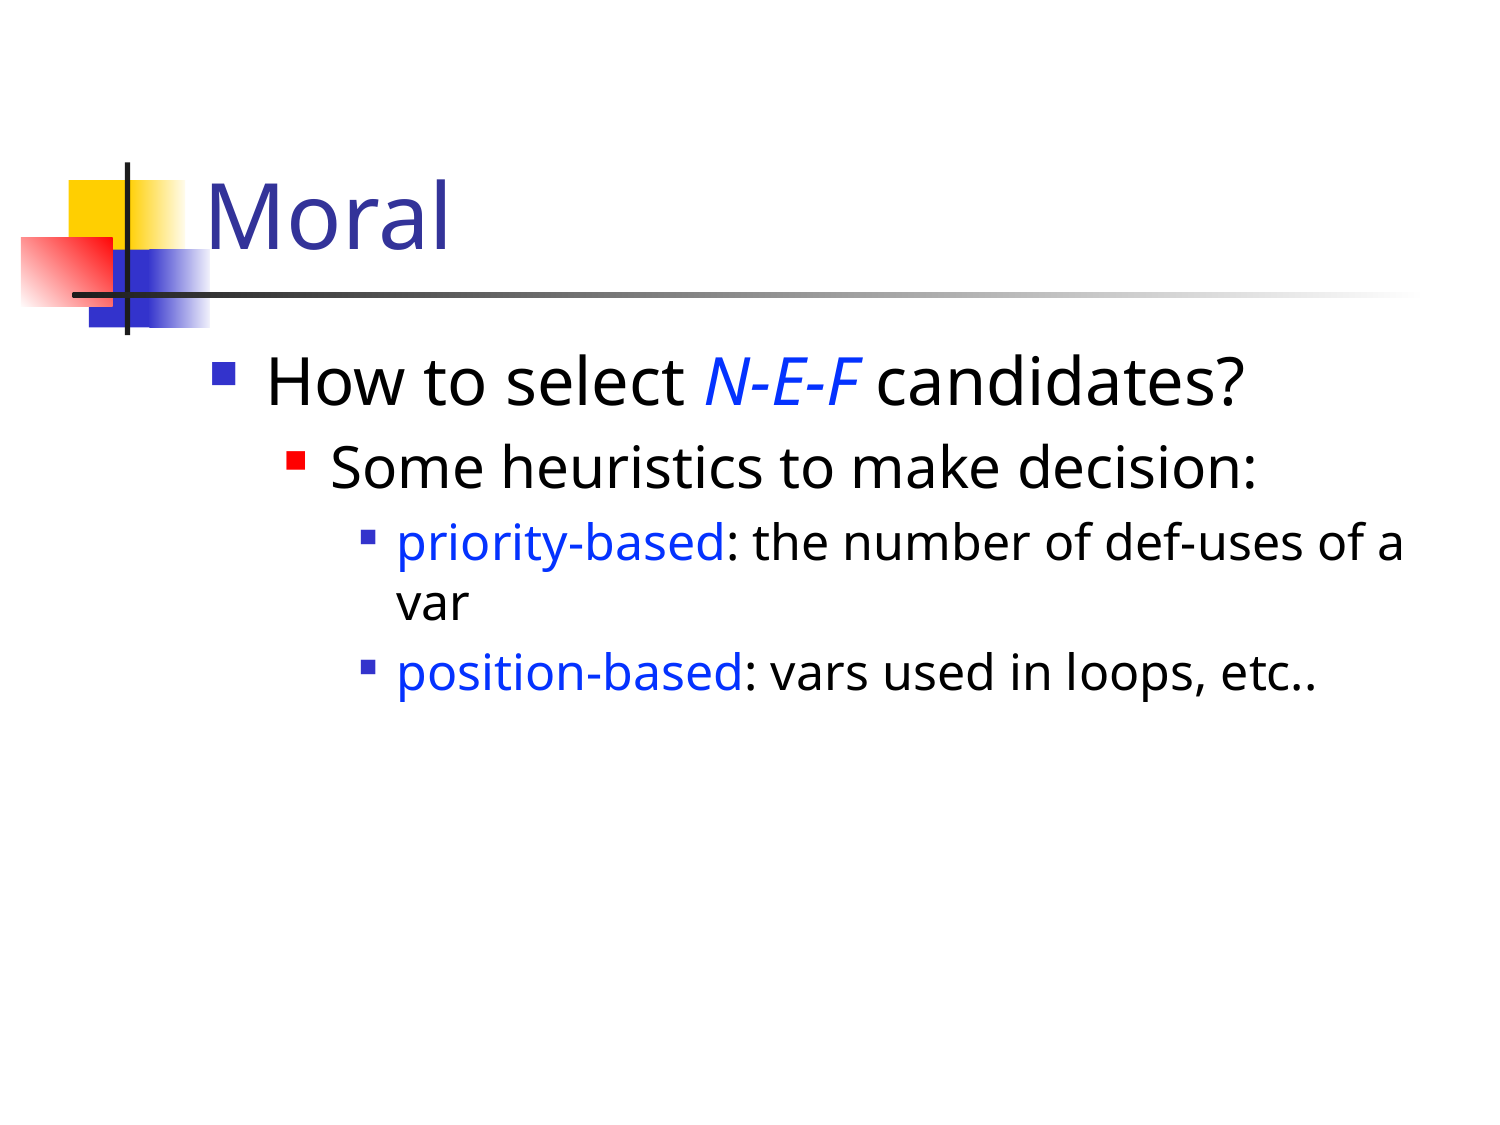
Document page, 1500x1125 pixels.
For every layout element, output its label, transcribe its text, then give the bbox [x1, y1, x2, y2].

title Moral [188, 35, 1468, 275]
list How to select N-E-F candidates? Some heuristics to make decision: priority-based: the number of def-uses of a var position-based: vars used in loops, etc.. [193, 331, 1469, 1006]
